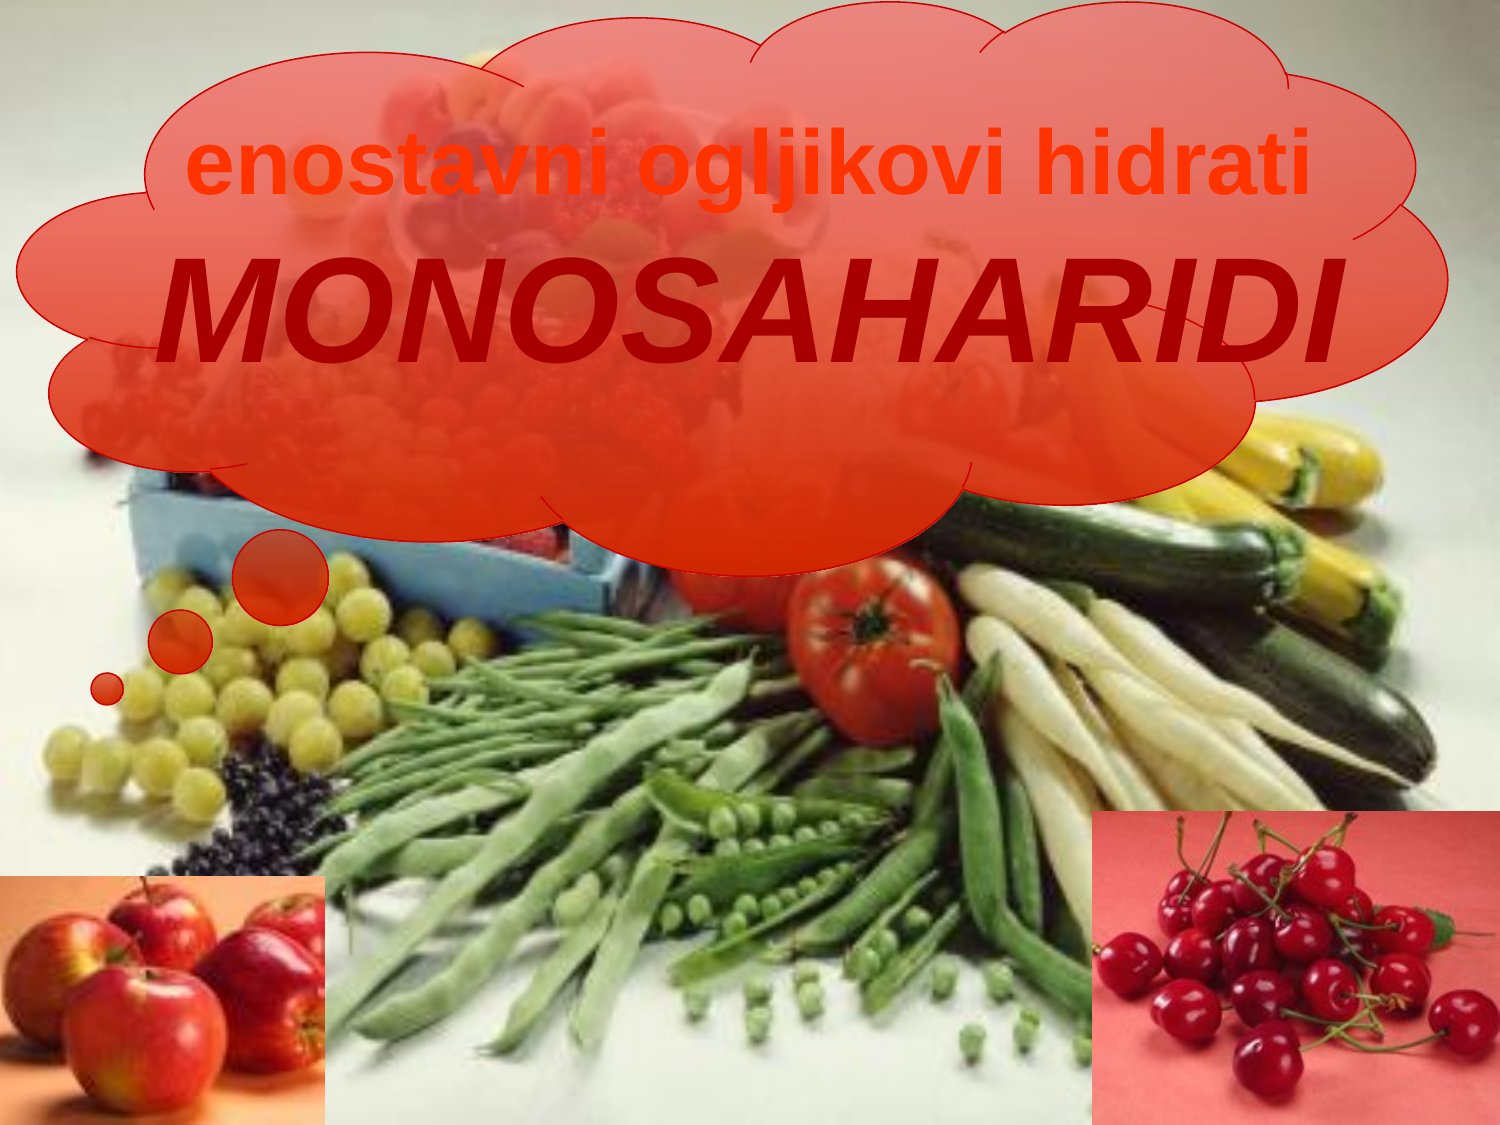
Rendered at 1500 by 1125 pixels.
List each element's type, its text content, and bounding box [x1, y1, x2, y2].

text_box [91, 673, 123, 705]
text_box [232, 529, 329, 626]
text_box [244, 497, 958, 577]
text_box [989, 497, 1139, 506]
text_box [1388, 115, 1448, 364]
title enostavni ogljikovi hidrati MONOSAHARIDI [112, 0, 1388, 497]
picture [0, 0, 1500, 1125]
text_box [148, 610, 213, 674]
text_box [16, 196, 112, 459]
